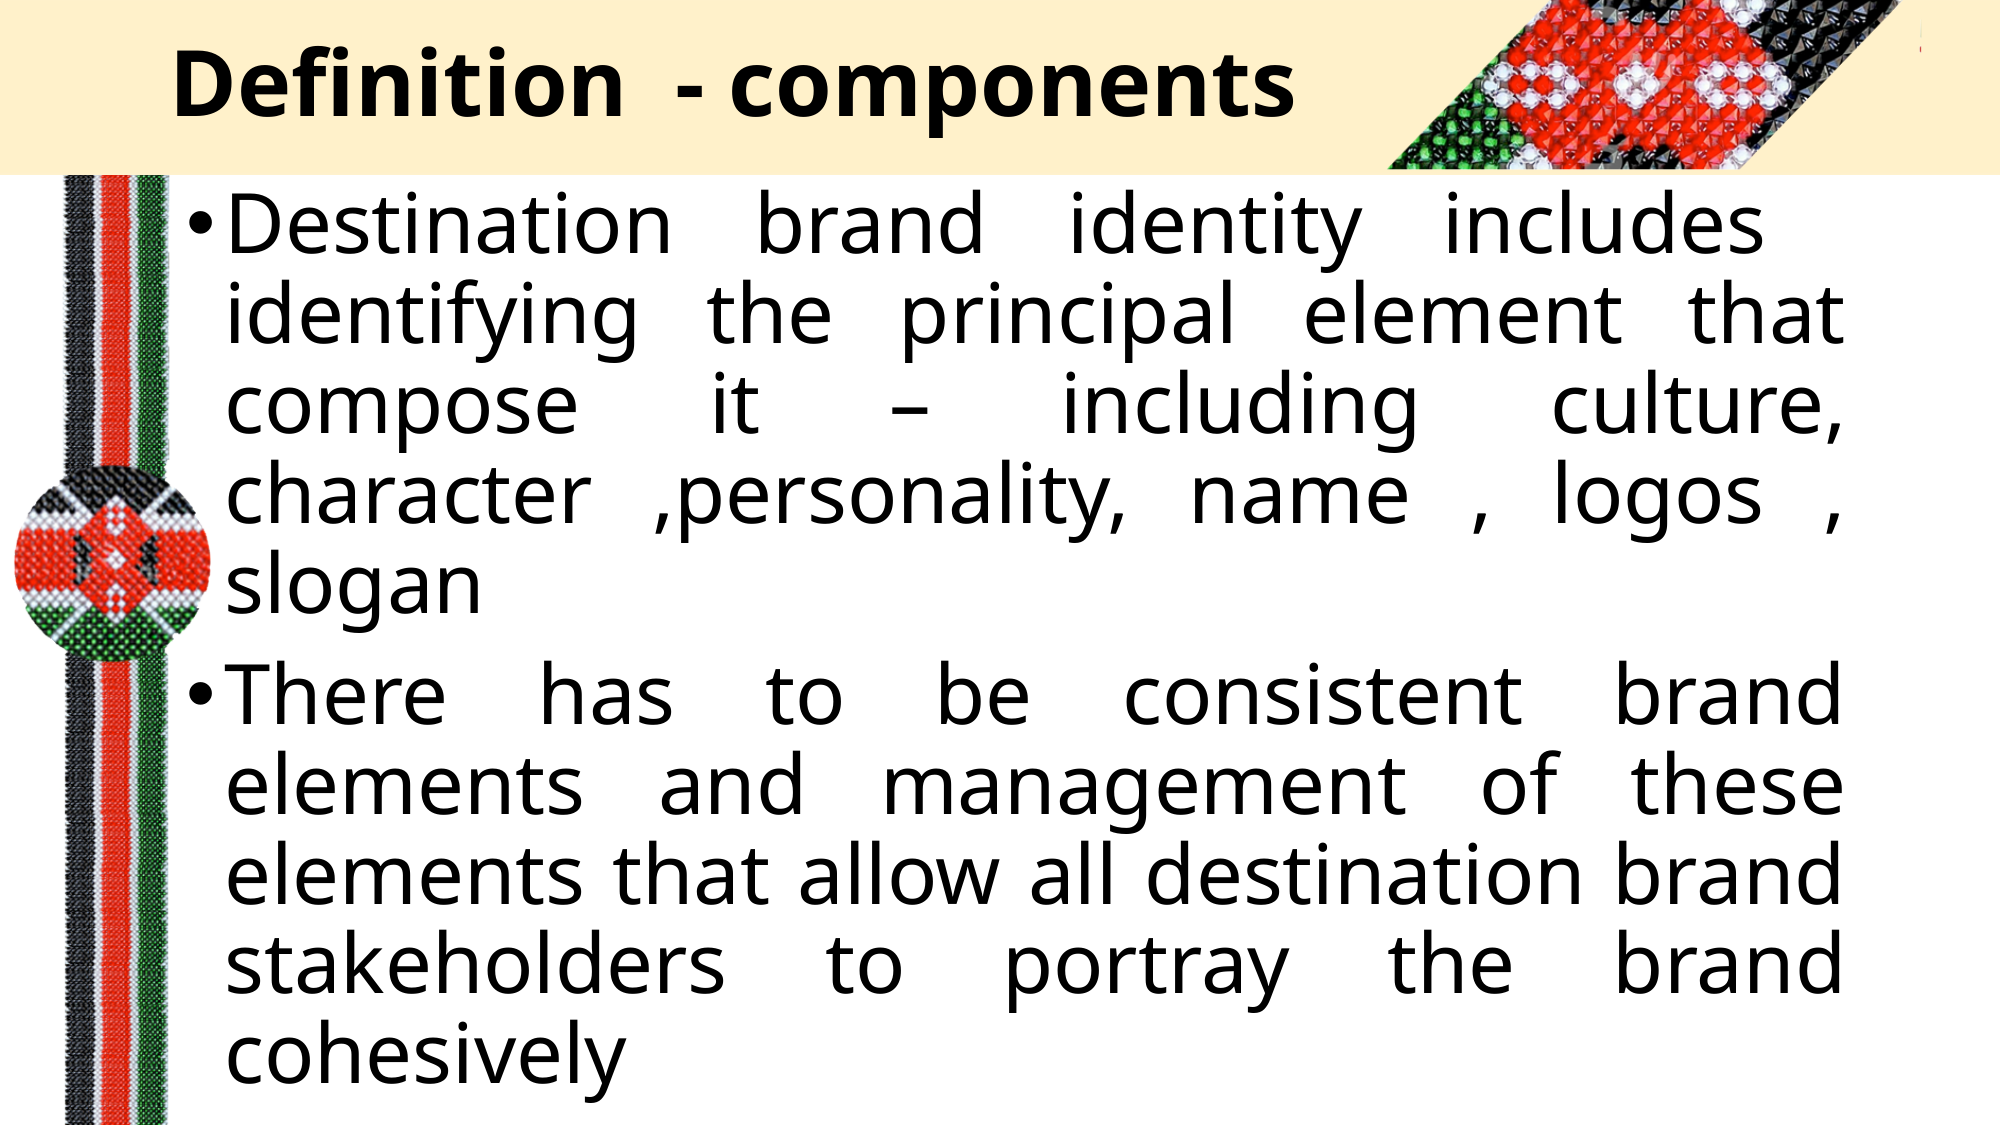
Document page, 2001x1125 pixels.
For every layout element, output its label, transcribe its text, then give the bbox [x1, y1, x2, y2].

title Definition - components [154, 0, 1863, 175]
picture [0, 0, 171, 1125]
list Destination brand identity includes identifying the principal element that compose it – including culture, character ,personality, name , logos , slogan There has to be consistent brand elements and management of these elements that allow all destination brand stakeholders to portray the brand cohesively How do we position the unique selling points ? [171, 174, 1863, 1125]
picture [1863, 0, 2000, 175]
